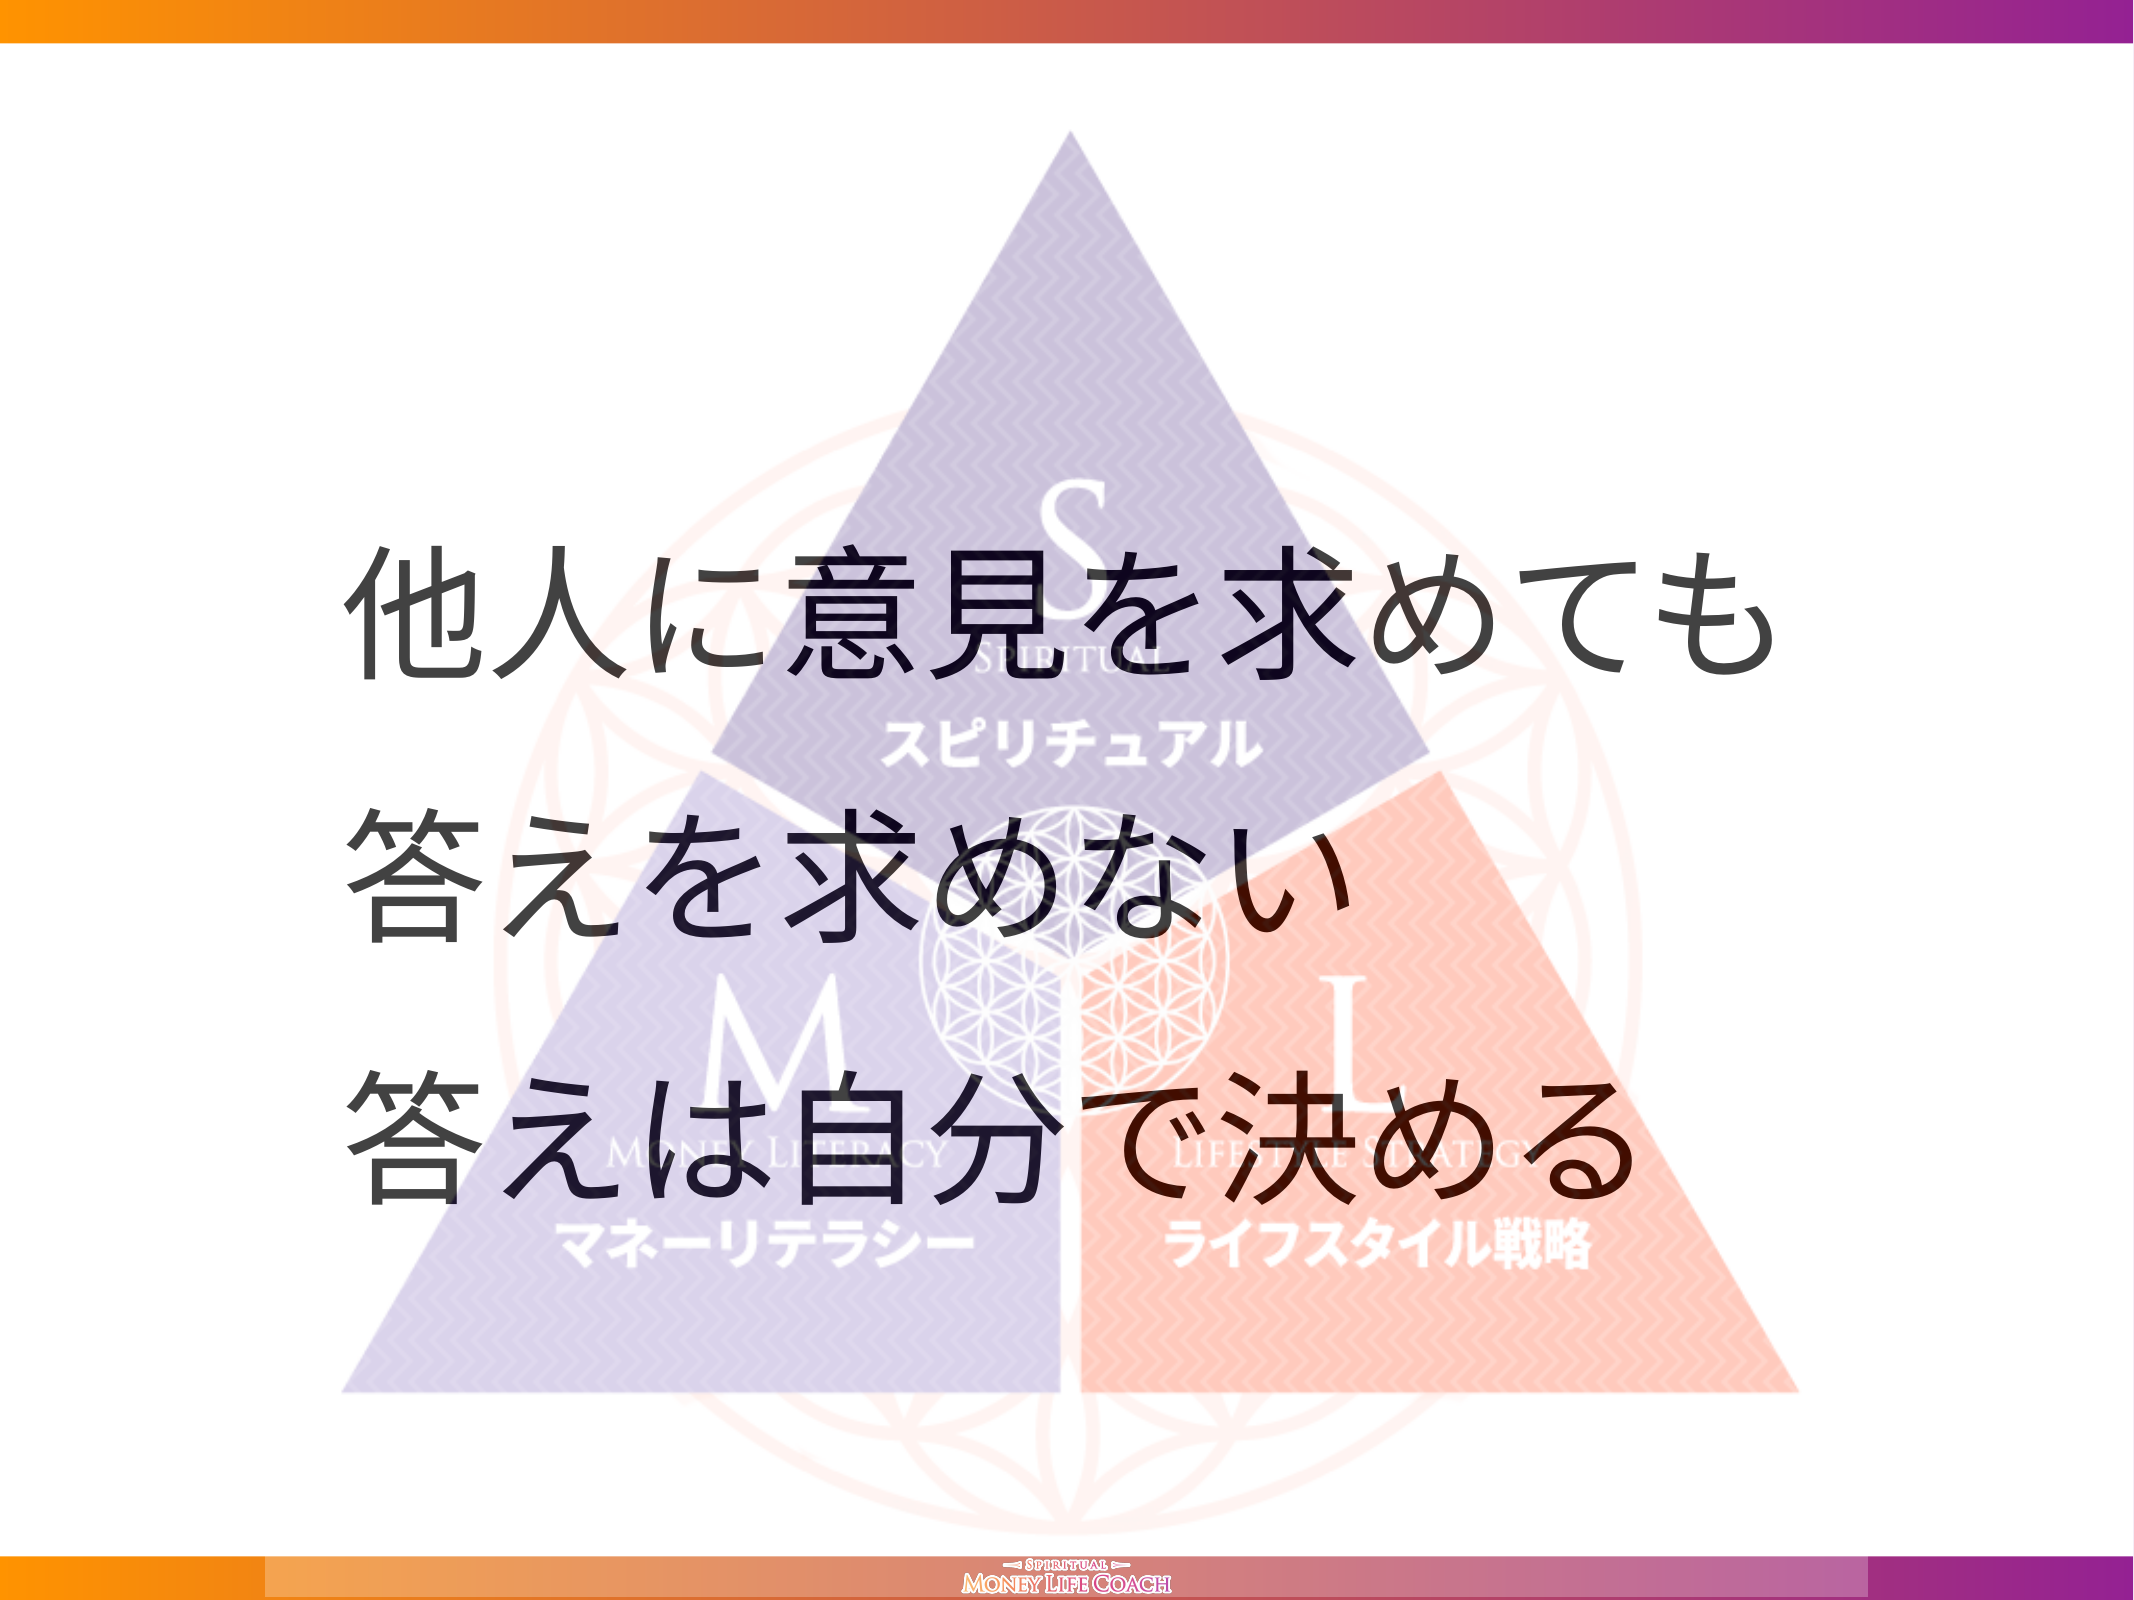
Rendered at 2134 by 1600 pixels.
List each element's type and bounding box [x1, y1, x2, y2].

picture [265, 77, 1868, 1598]
